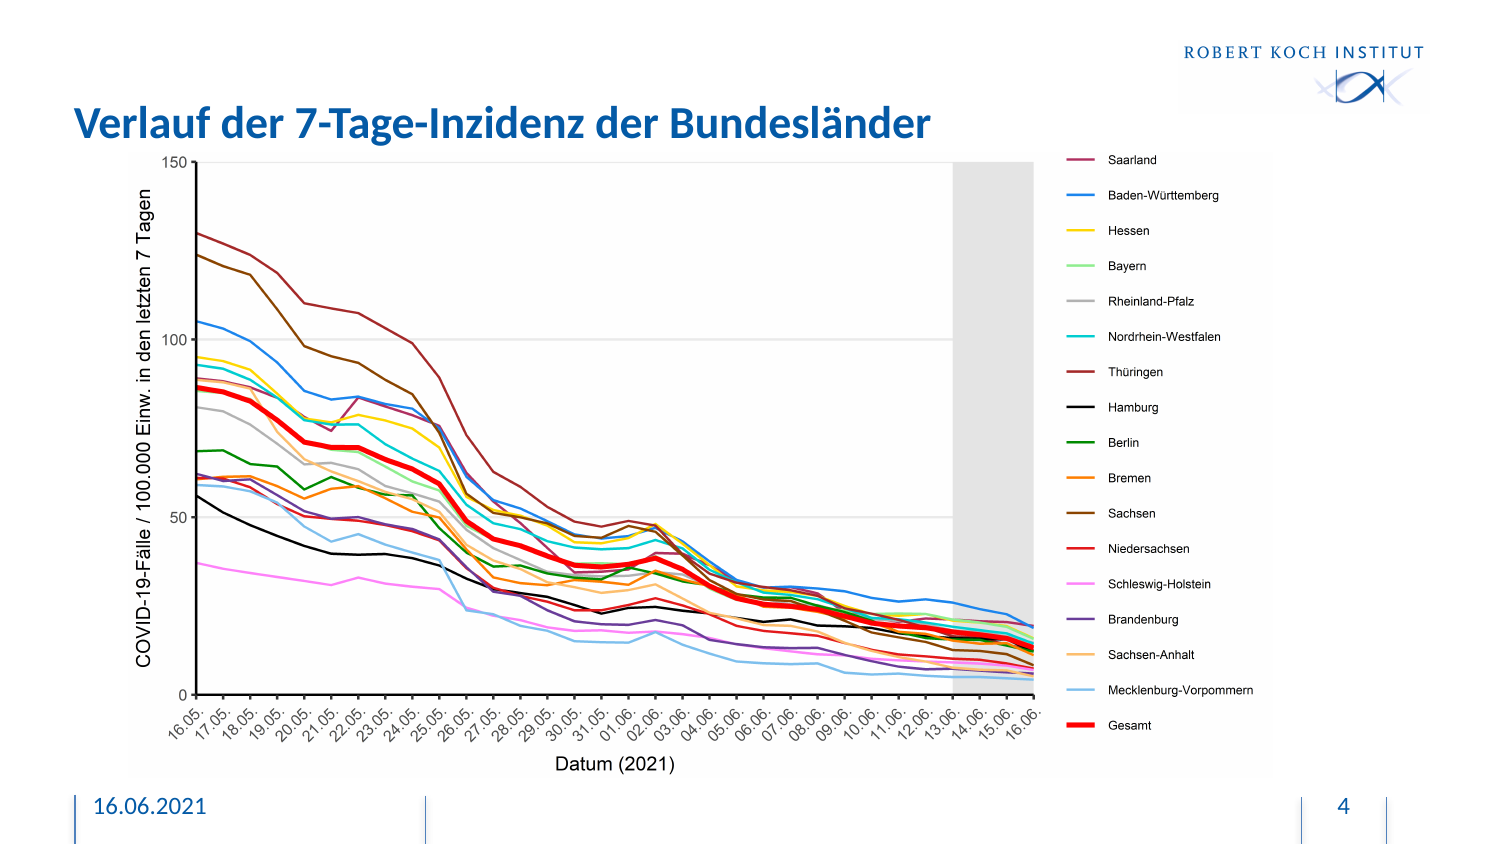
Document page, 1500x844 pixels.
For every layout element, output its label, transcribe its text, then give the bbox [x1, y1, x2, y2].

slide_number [92, 782, 398, 827]
slide_number 4 [1302, 782, 1385, 827]
picture [127, 151, 1273, 778]
picture [1178, 40, 1430, 114]
title Verlauf der 7-Tage-Inzidenz der Bundesländer [73, 61, 1384, 179]
